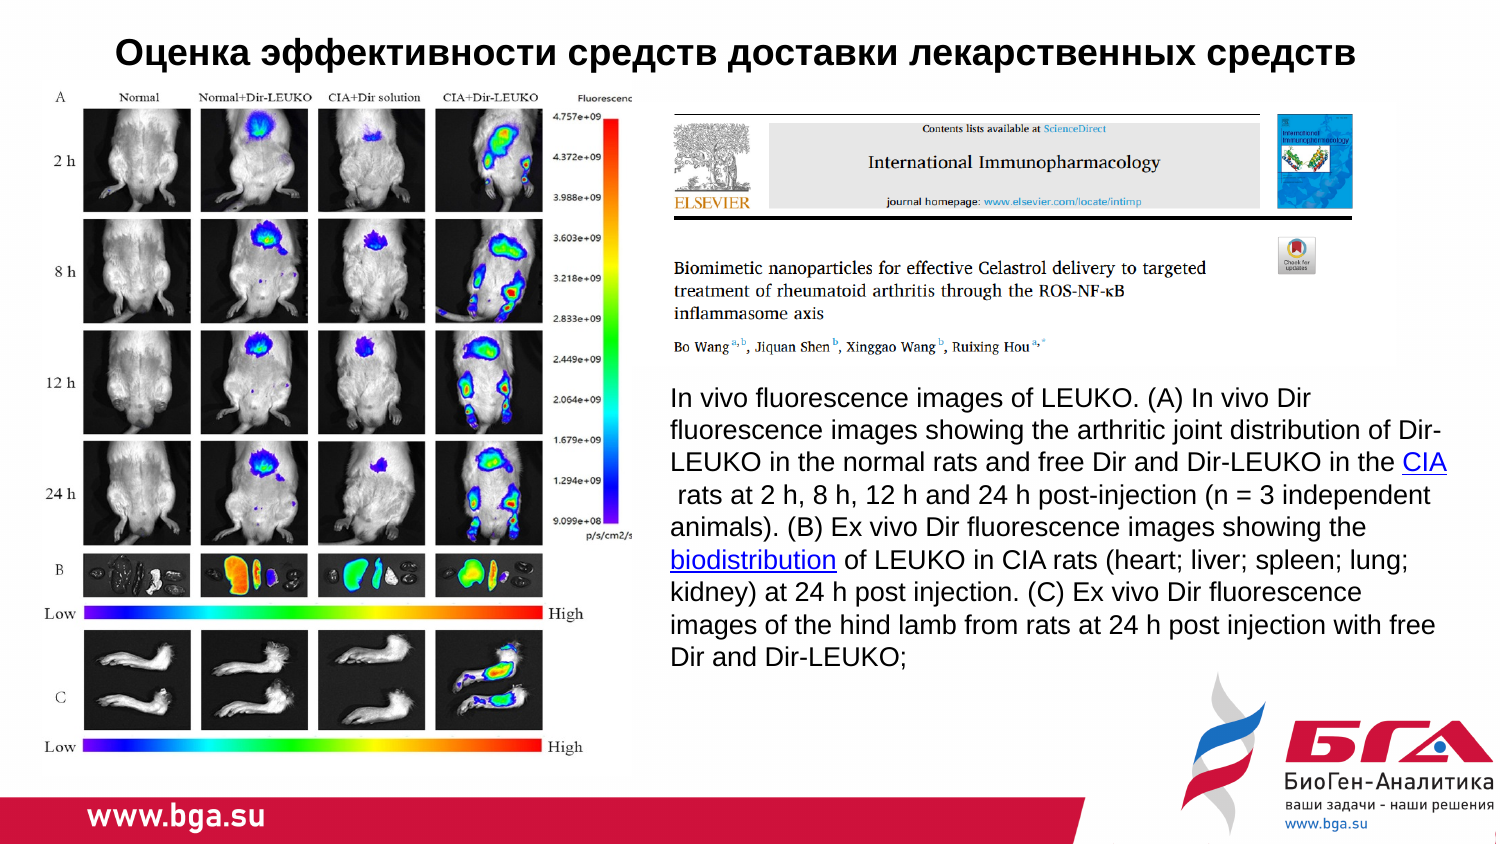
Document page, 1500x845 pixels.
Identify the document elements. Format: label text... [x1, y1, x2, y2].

text_box Оценка эффективности средств доставки лекарственных средств [100, 20, 1424, 80]
picture [0, 0, 1500, 844]
text_box In vivo fluorescence images of LEUKO. (A) In vivo Dir fluorescence images showing the arthritic joint distribution of Dir-LEUKO in the normal rats and free Dir and Dir-LEUKO in the CIA rats at 2 h, 8 h, 12 h and 24 h post-injection (n = 3 independent animals). (B) Ex vivo Dir fluorescence images showing the biodistribution of LEUKO in CIA rats (heart; liver; spleen; lung; kidney) at 24 h post injection. (C) Ex vivo Dir fluorescence images of the hind lamb from rats at 24 h post injection with free Dir and Dir-LEUKO; [655, 372, 1471, 680]
